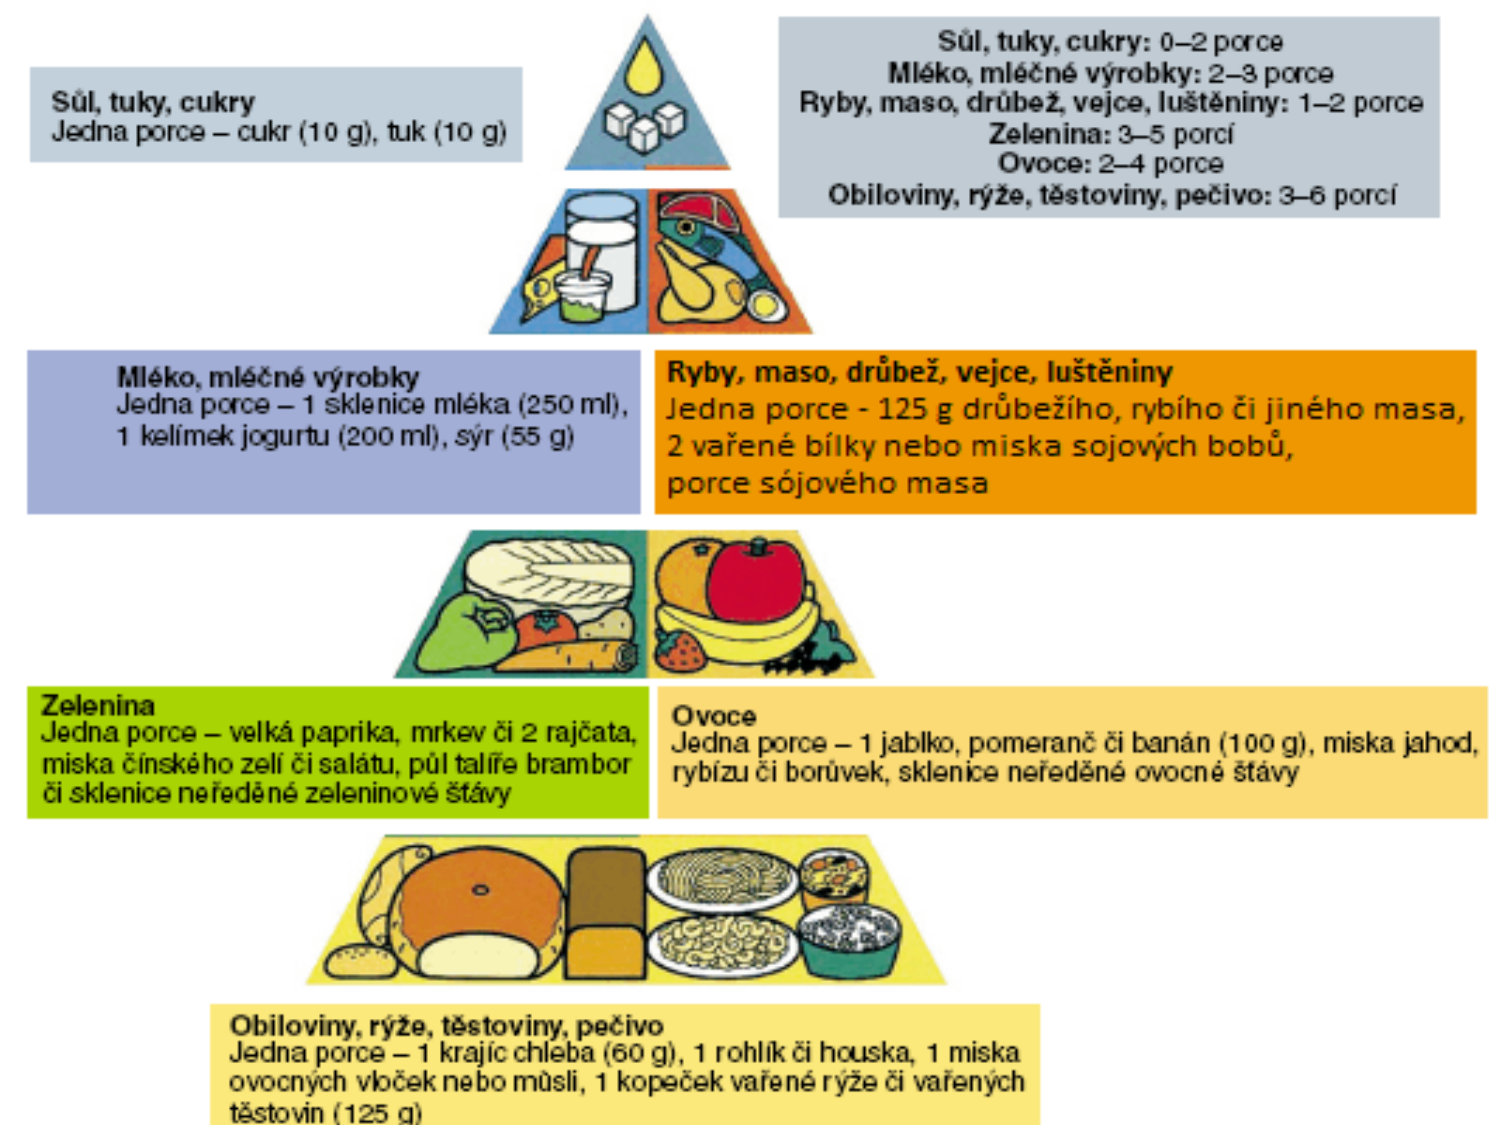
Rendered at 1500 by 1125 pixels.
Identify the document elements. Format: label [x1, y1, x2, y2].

list [0, 0, 1500, 1125]
